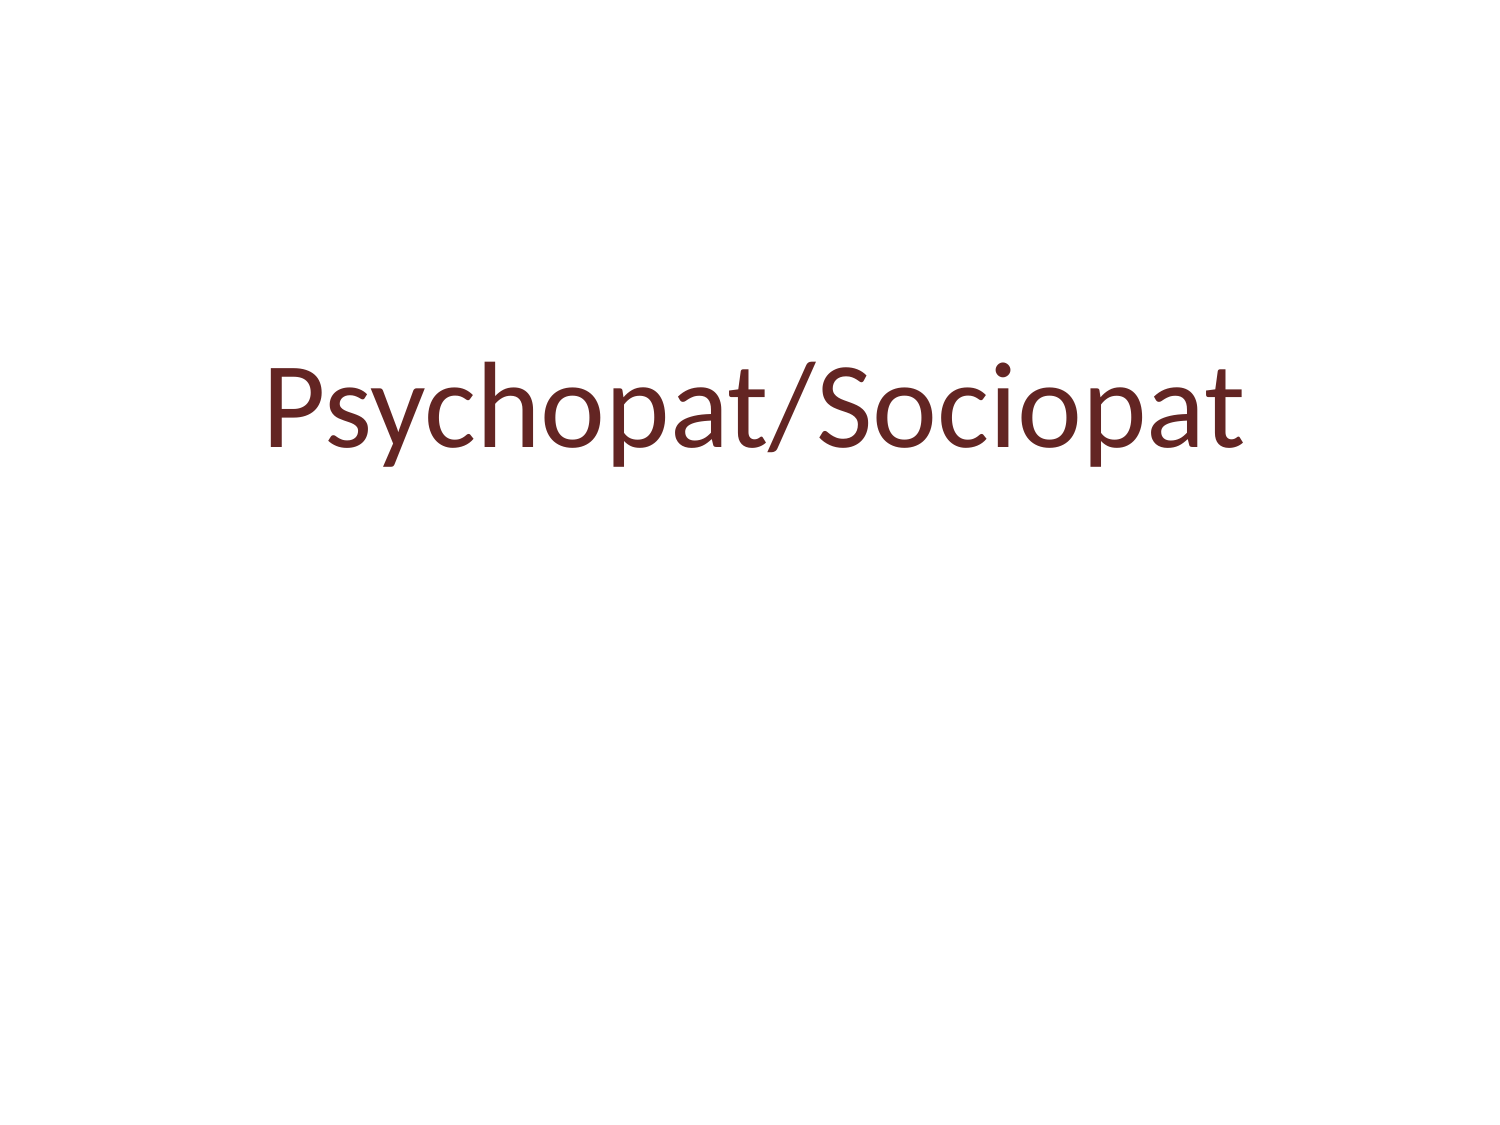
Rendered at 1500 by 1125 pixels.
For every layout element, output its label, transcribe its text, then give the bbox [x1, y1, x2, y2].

title Psychopat/Sociopat [117, 304, 1393, 493]
